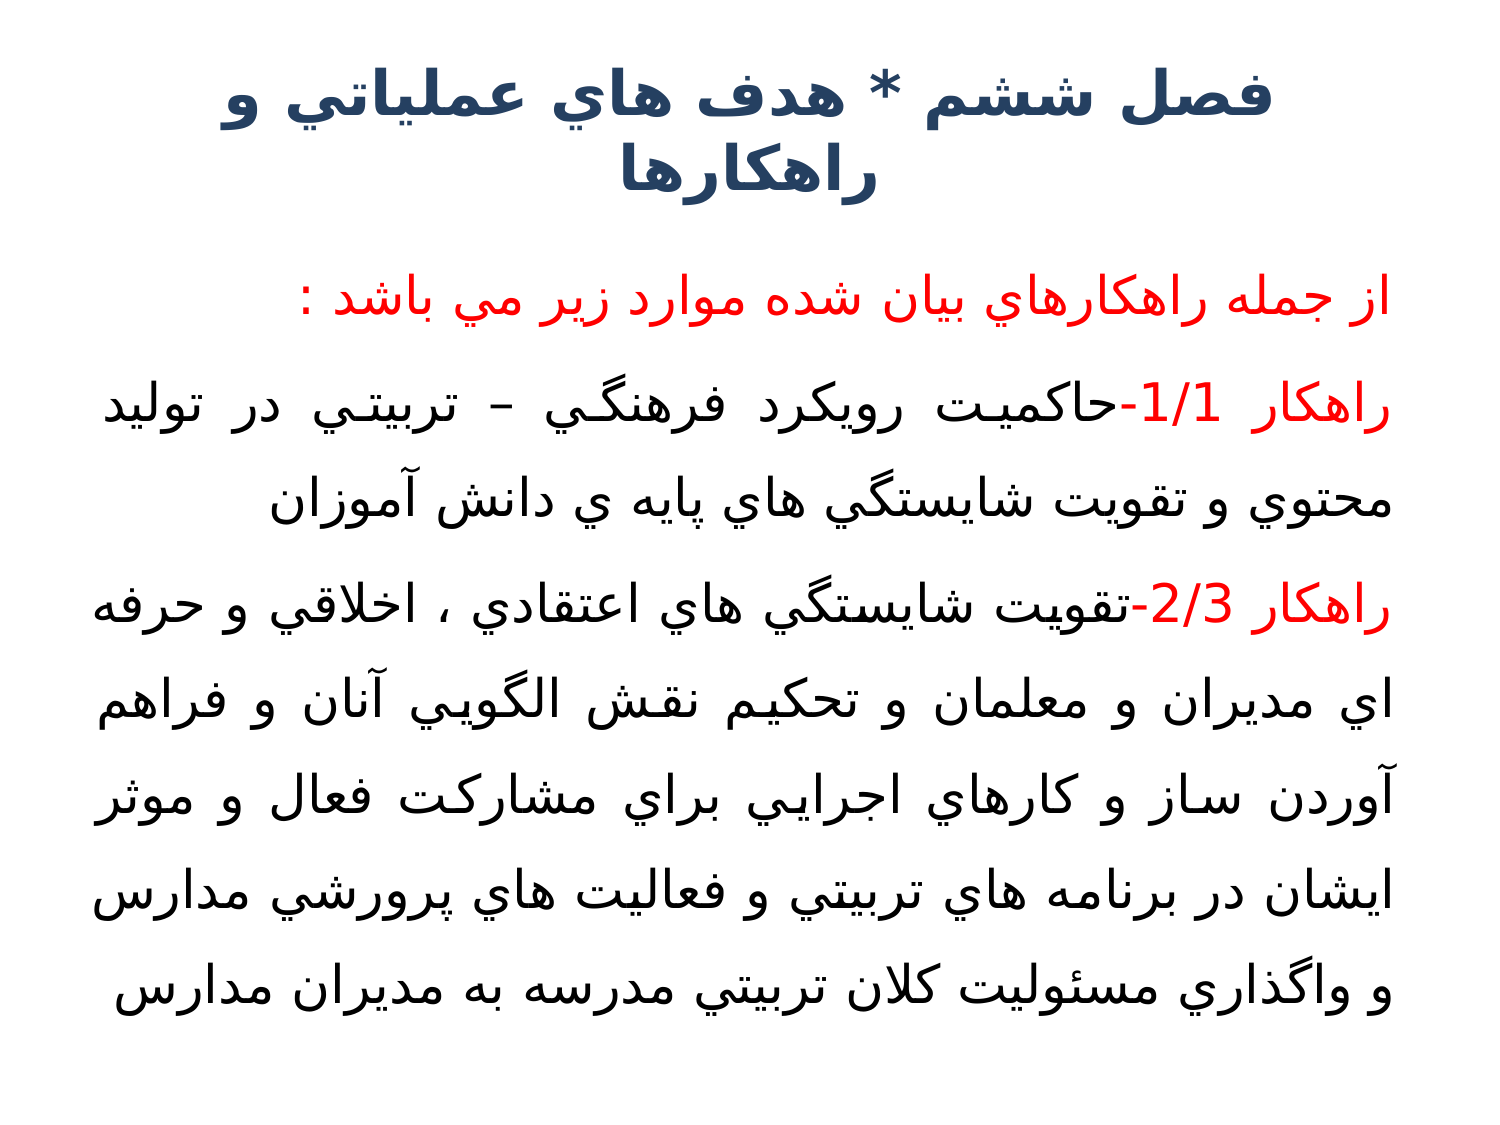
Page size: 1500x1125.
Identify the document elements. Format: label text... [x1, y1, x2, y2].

title فصل ششم * هدف هاي عملياتي و راهكارها [75, 45, 1425, 211]
list از جمله راهكارهاي بيان شده موارد زير مي باشد : راهكار 1/1-حاكميت رويكرد فرهنگي – تربيتي در توليد محتوي و تقويت شايستگي هاي پايه ي دانش آموزان راهكار 2/3-تقويت شايستگي هاي اعتقادي ، اخلاقي و حرفه اي مديران و معلمان و تحكيم نقش الگويي آنان و فراهم آوردن ساز و كارهاي اجرايي براي مشاركت فعال و موثر ايشان در برنامه هاي تربيتي و فعاليت هاي پرورشي مدارس و واگذاري مسئوليت كلان تربيتي مدرسه به مديران مدارس [75, 222, 1425, 1043]
